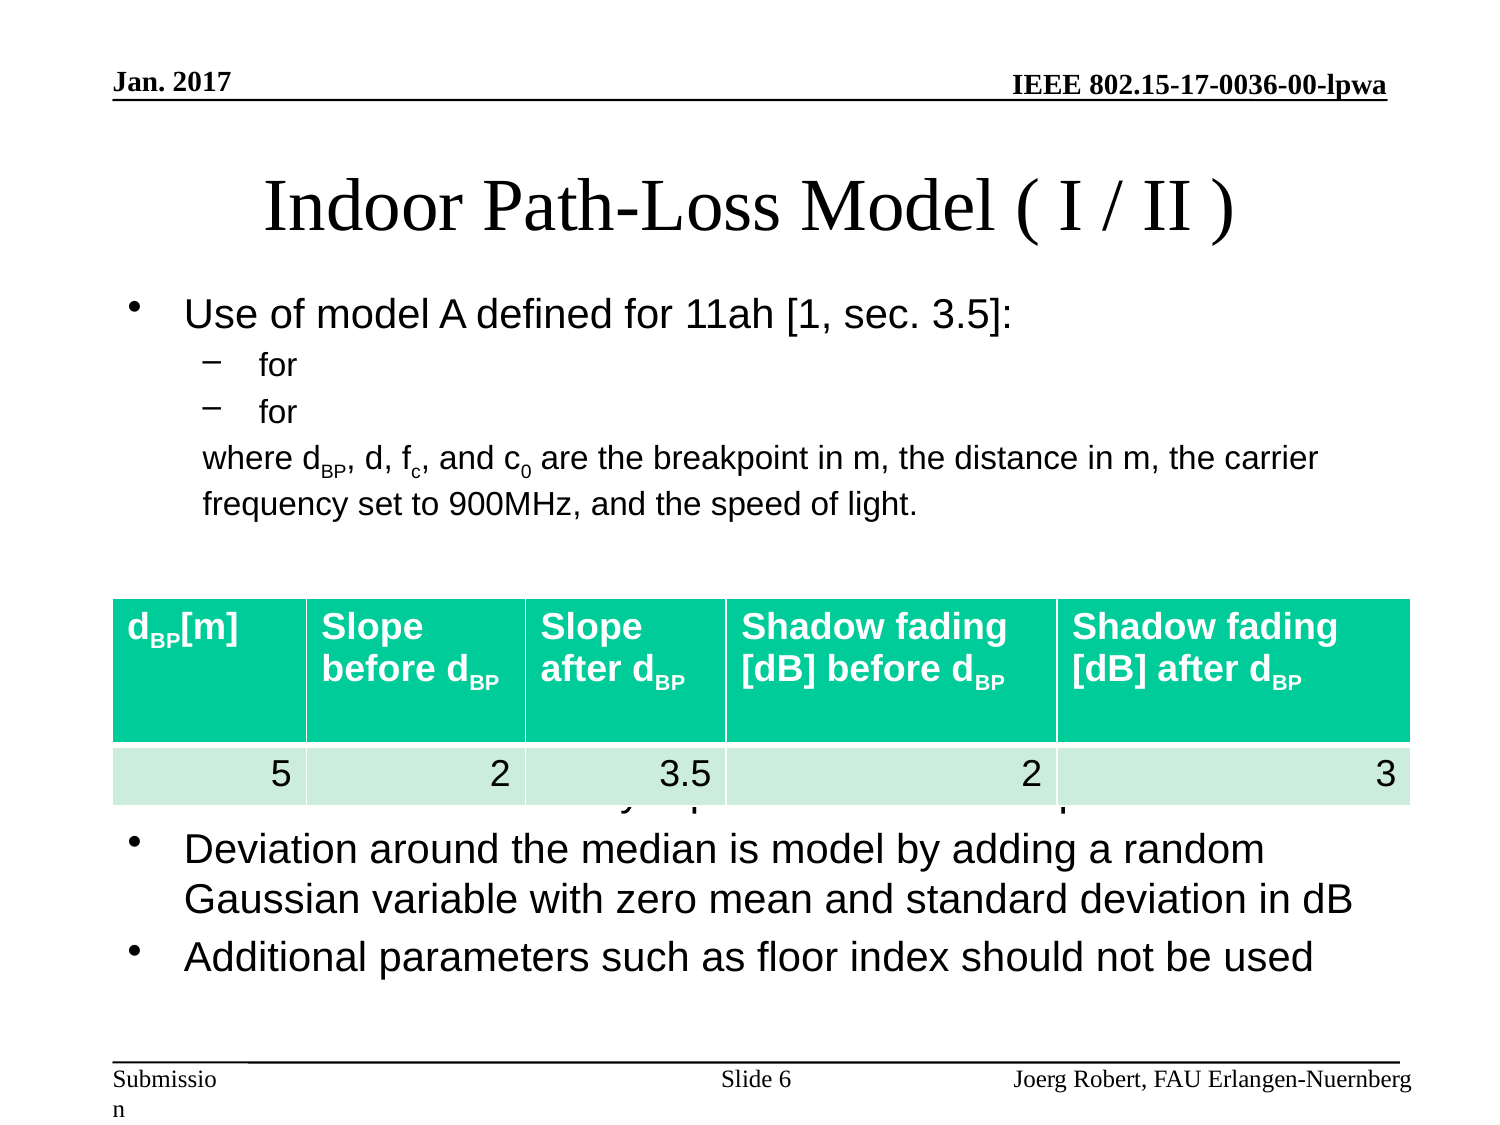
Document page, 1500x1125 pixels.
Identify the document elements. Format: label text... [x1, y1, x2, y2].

footer Joerg Robert, FAU Erlangen-Nuernberg [900, 1062, 1413, 1093]
table_cell 5 [113, 748, 306, 805]
table_cell 2 [727, 748, 1056, 805]
table_header Shadow fading [dB] after dBP [1058, 599, 1410, 742]
table_header Shadow fading [dB] before dBP [727, 599, 1056, 742]
table_header dBP[m] [113, 599, 306, 742]
title Indoor Path-Loss Model ( I / II ) [112, 112, 1388, 288]
slide_number Slide 6 [720, 1062, 792, 1093]
table_cell 2 [307, 748, 525, 805]
table_cell 3 [1058, 748, 1410, 805]
table_header Slope before dBP [307, 599, 525, 742]
table_cell 3.5 [526, 748, 725, 805]
table_header Slope after dBP [526, 599, 725, 742]
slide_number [112, 62, 375, 98]
